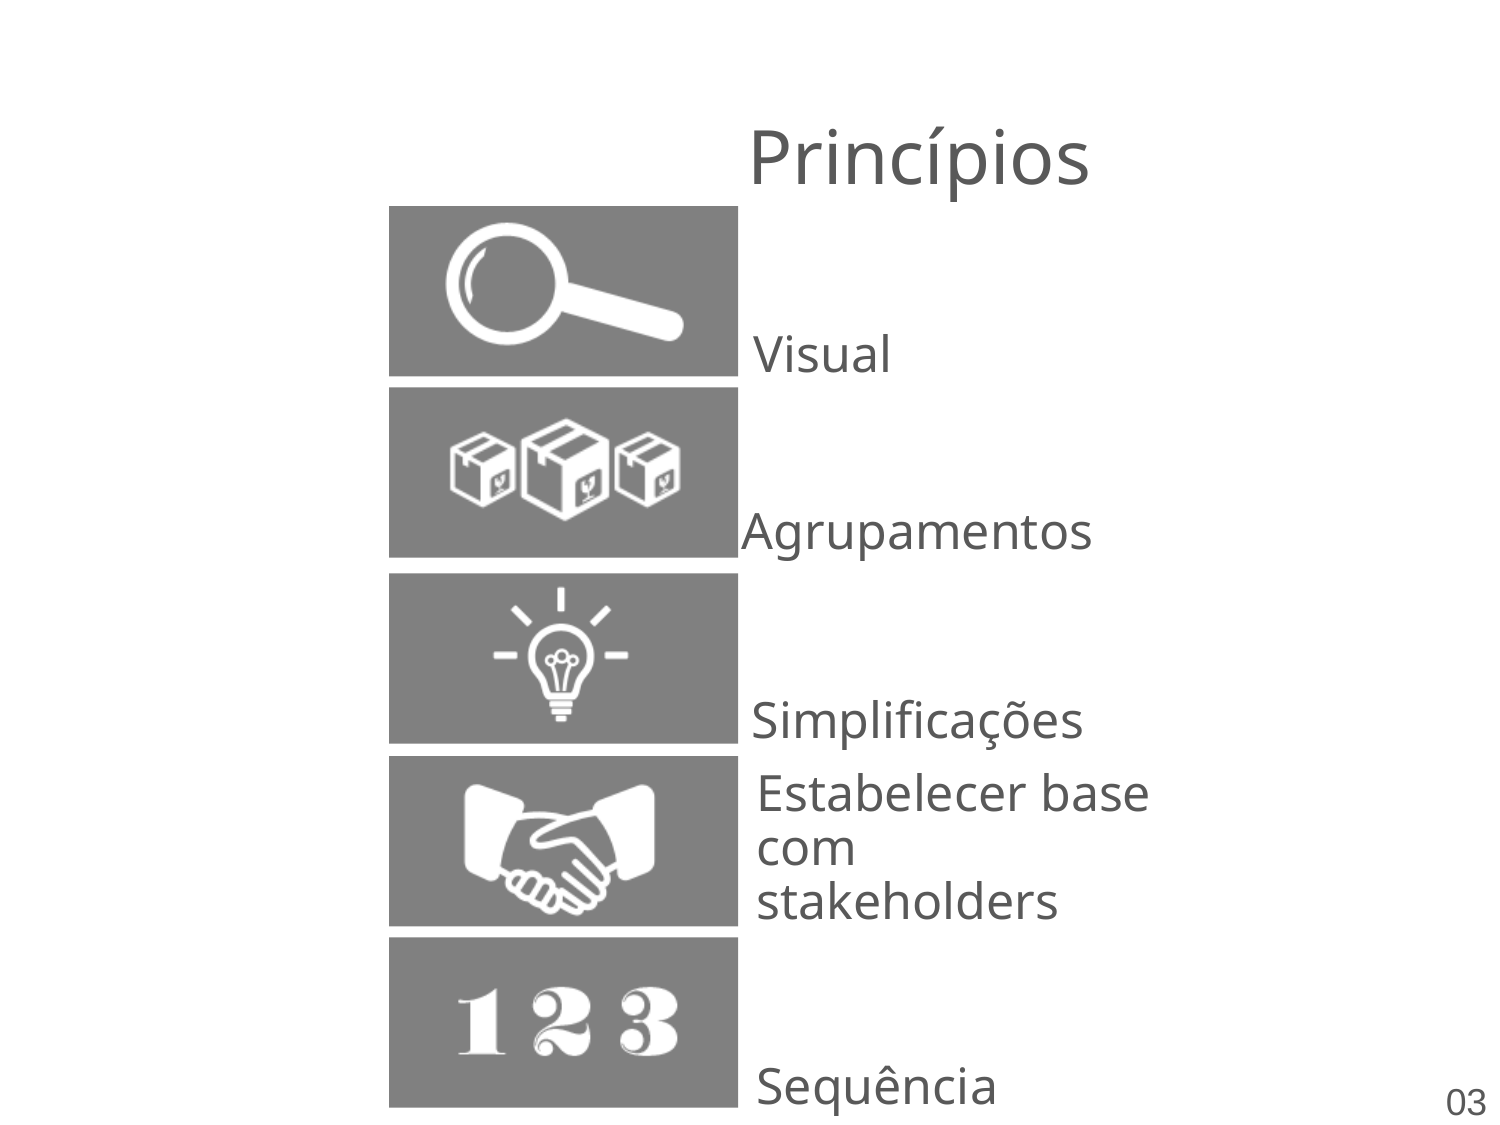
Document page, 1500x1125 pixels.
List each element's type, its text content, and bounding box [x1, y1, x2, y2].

text_box Estabelecer base com stakeholders [741, 761, 1186, 938]
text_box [388, 205, 739, 377]
text_box Sequência [741, 1053, 1186, 1123]
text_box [388, 569, 739, 744]
text_box Princípios [732, 102, 1107, 208]
text_box 03 [1431, 1070, 1500, 1125]
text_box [388, 387, 739, 558]
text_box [388, 752, 739, 927]
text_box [388, 937, 739, 1108]
text_box Agrupamentos [737, 498, 1108, 568]
text_box Visual [739, 321, 908, 391]
text_box Simplificações [739, 687, 1100, 757]
